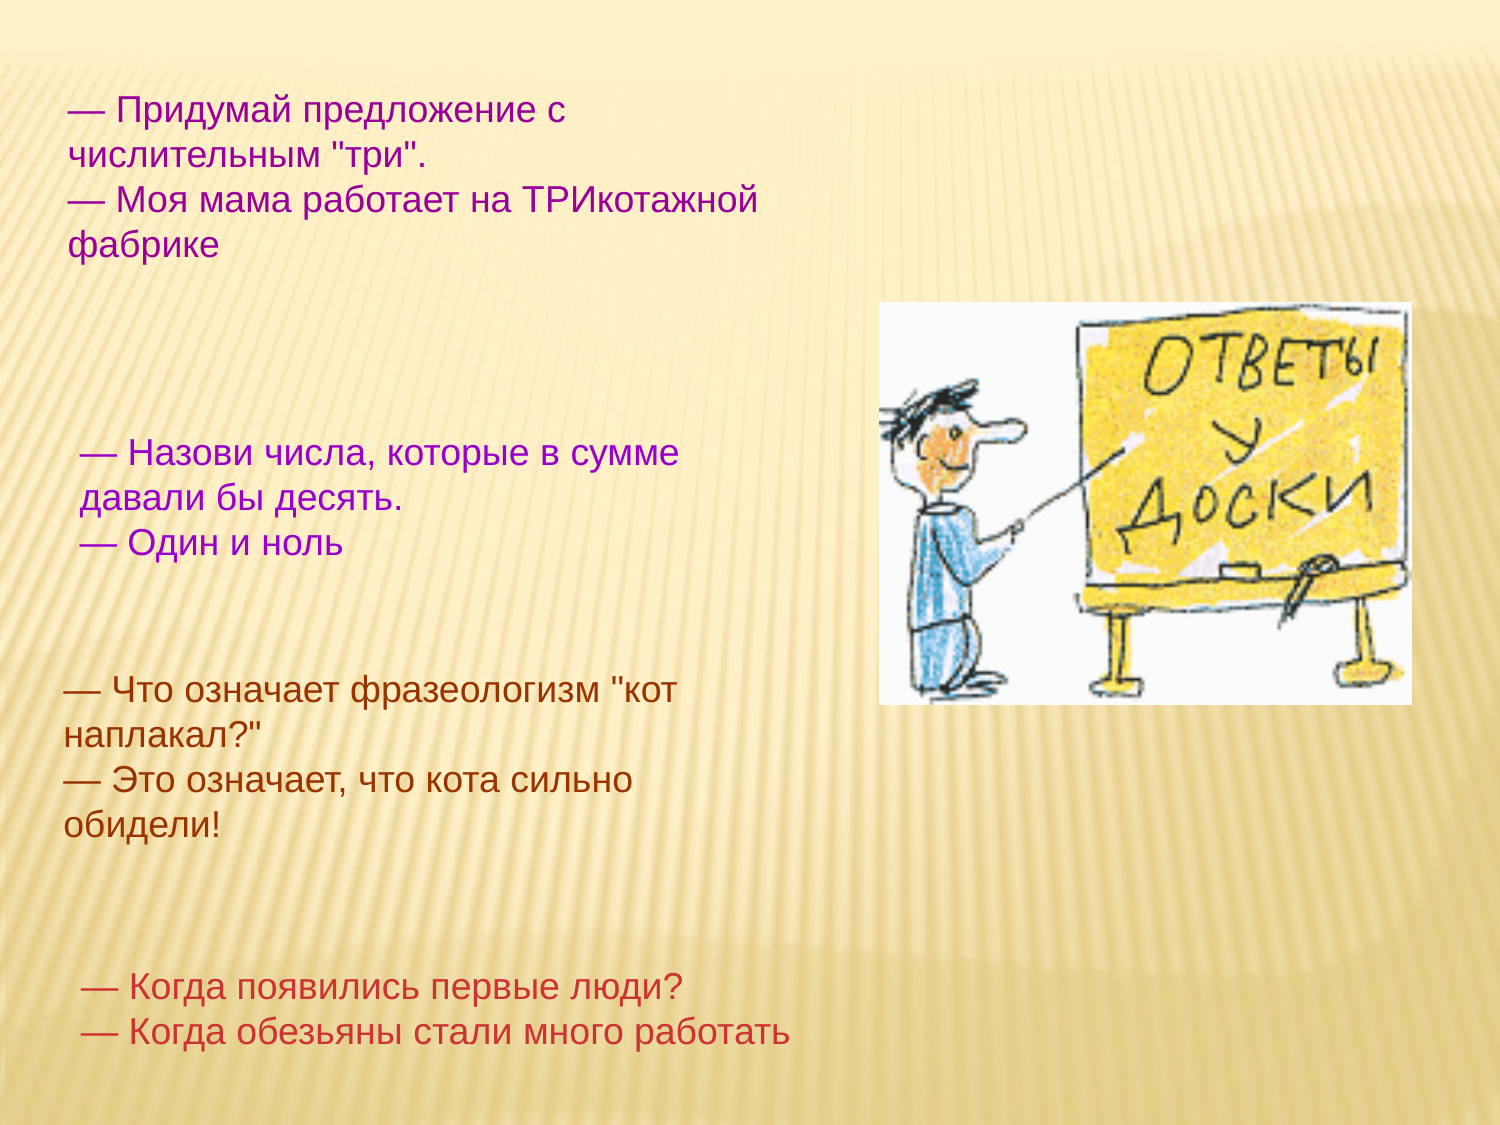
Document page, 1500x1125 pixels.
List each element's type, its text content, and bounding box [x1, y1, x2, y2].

picture [879, 302, 1412, 705]
text_box — Когда появились первые люди? — Когда обезьяны стали много работать [66, 954, 817, 1060]
text_box — Придумай предложение с числительным "три". — Моя мама работает на ТРИкотажной фабрике [53, 78, 803, 273]
text_box — Что означает фразеологизм "кот наплакал?" — Это означает, что кота сильно обидели! [48, 657, 799, 852]
text_box — Назови числа, которые в сумме давали бы десять. — Один и ноль [64, 420, 815, 571]
